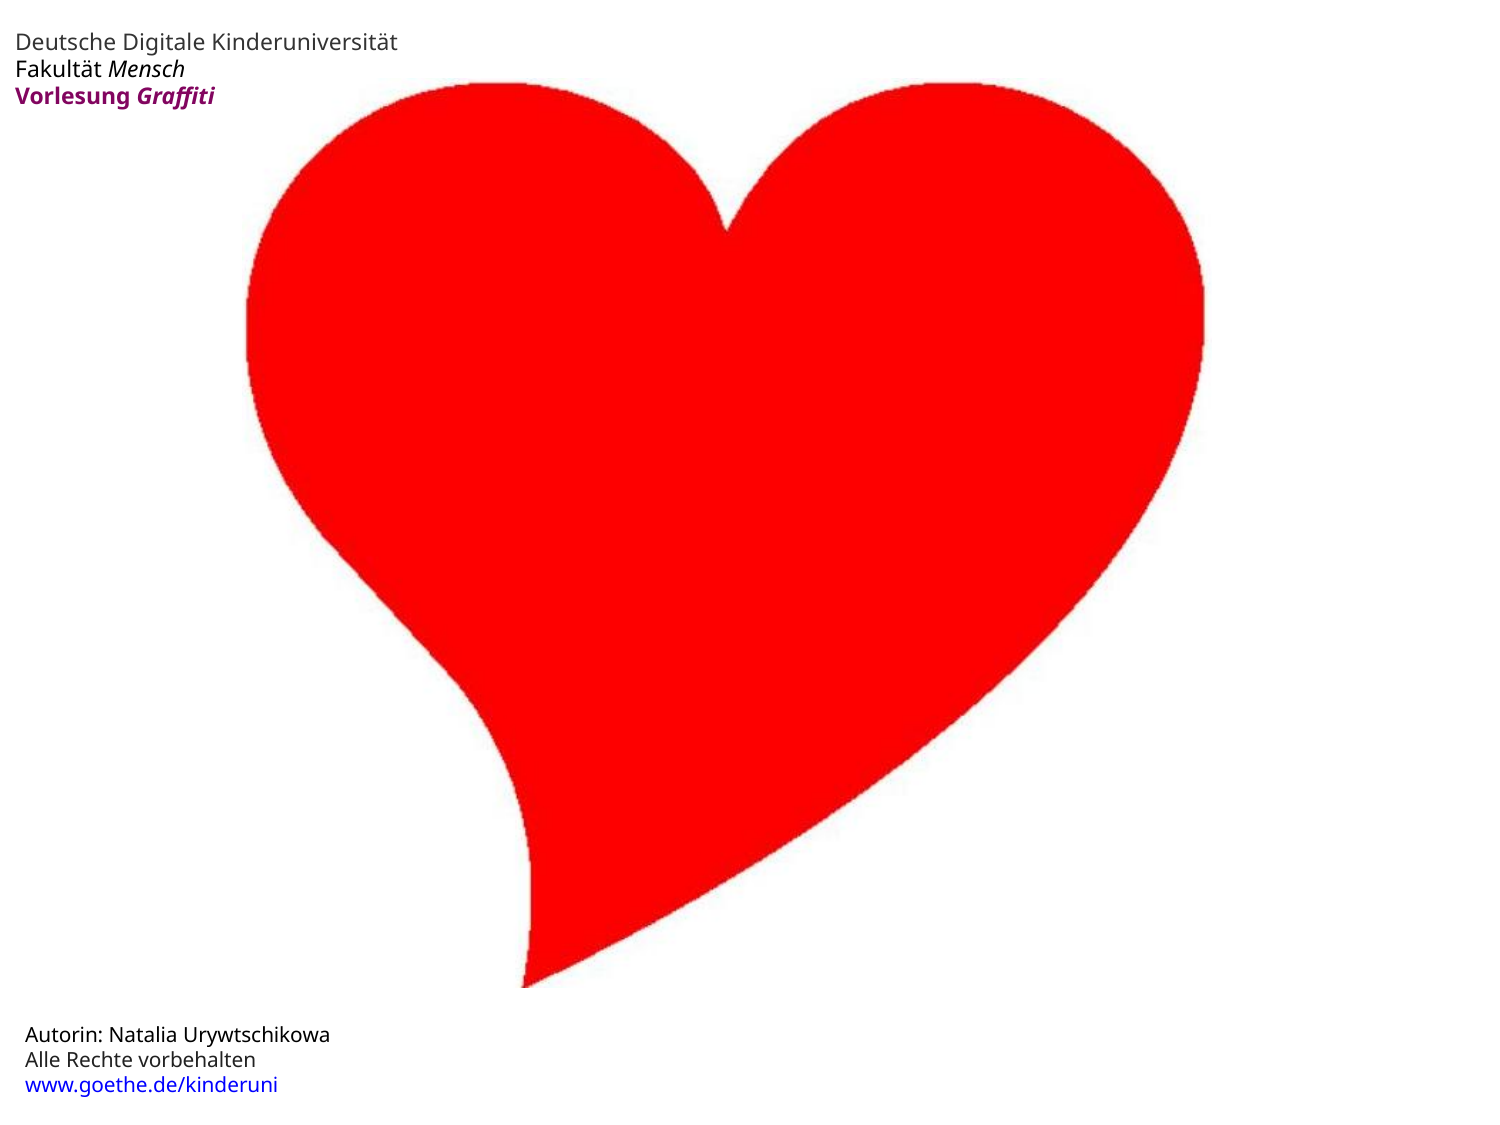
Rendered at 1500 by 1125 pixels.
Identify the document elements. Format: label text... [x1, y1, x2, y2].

text_box Autorin: Natalia Urywtschikowa Alle Rechte vorbehalten www.goethe.de/kinderuni [10, 1014, 396, 1108]
text_box Deutsche Digitale Kinderuniversität Fakultät Mensch Vorlesung Graffiti [0, 19, 1500, 117]
picture [241, 77, 1212, 988]
